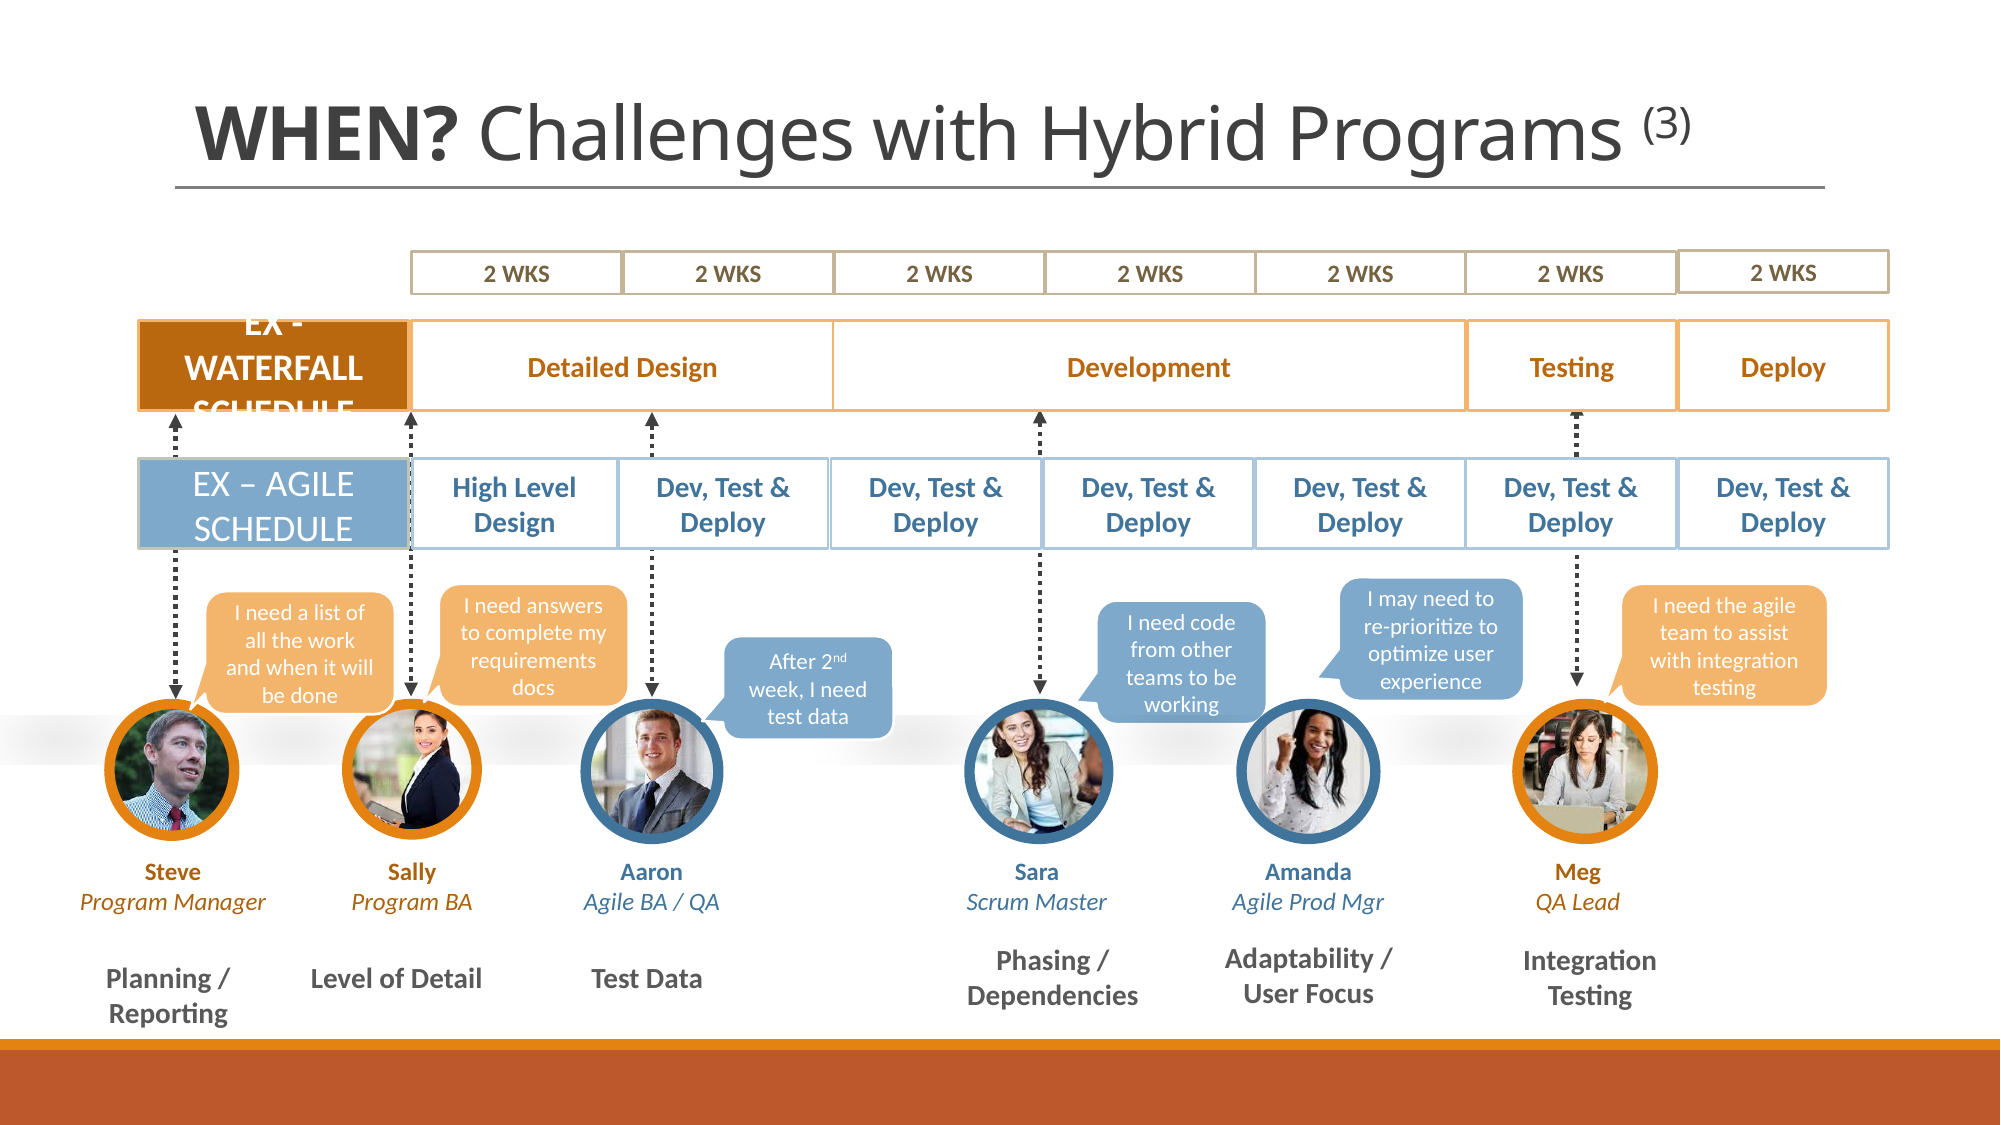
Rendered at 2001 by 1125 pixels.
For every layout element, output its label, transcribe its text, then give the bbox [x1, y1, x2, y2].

text_box Dev, Test & Deploy [1465, 457, 1677, 540]
text_box Development [832, 319, 1467, 412]
text_box High Level Design [411, 457, 617, 550]
text_box Aaron Agile BA / QA [521, 848, 783, 924]
title WHEN? Challenges with Hybrid Programs (3) [180, 71, 1830, 204]
text_box I need the agile team to assist with integration testing [1604, 582, 1830, 709]
text_box Adaptability / User Focus [1202, 931, 1415, 1017]
picture [585, 703, 719, 840]
text_box Sally Program BA [281, 848, 521, 924]
text_box Dev, Test & Deploy [617, 457, 829, 550]
text_box Sara Scrum Master [906, 848, 1168, 924]
text_box Testing [1467, 319, 1677, 412]
text_box Level of Detail [292, 951, 521, 1002]
picture [108, 703, 235, 837]
text_box EX - Waterfall schedule [137, 319, 410, 412]
text_box I need a list of all the work and when it will be done [191, 589, 397, 716]
text_box After 2nd week, I need test data [718, 634, 895, 741]
text_box Detailed Design [410, 319, 832, 412]
picture [1516, 703, 1654, 840]
text_box I need answers to complete my requirements docs [423, 582, 630, 709]
text_box Dev, Test & Deploy [830, 457, 1042, 550]
picture [1240, 703, 1376, 840]
text_box 2 Wks [410, 250, 622, 295]
text_box Dev, Test & Deploy [1677, 457, 1890, 550]
text_box Phasing / Dependencies [946, 934, 1159, 1019]
text_box I need code from other teams to be working [1075, 599, 1269, 726]
text_box Amanda Agile Prod Mgr [1177, 848, 1439, 924]
text_box 2 Wks [622, 250, 833, 295]
text_box Integration Testing [1483, 934, 1697, 1019]
text_box Steve Program Manager [62, 848, 281, 924]
text_box Test Data [541, 951, 754, 1002]
text_box I may need to re-prioritize to optimize user experience [1314, 575, 1526, 703]
text_box Meg QA Lead [1447, 848, 1709, 924]
text_box Planning / Reporting [44, 951, 292, 1037]
text_box 2 Wks [1465, 250, 1677, 295]
text_box 2 Wks [1254, 250, 1465, 295]
text_box Dev, Test & Deploy [1254, 457, 1465, 550]
text_box 2 Wks [1677, 249, 1890, 294]
text_box Deploy [1677, 319, 1890, 412]
picture [346, 703, 478, 835]
text_box 2 Wks [1044, 250, 1254, 295]
text_box Dev, Test & Deploy [1042, 457, 1254, 550]
text_box 2 Wks [833, 250, 1044, 295]
picture [968, 703, 1109, 840]
text_box EX – Agile Schedule [137, 457, 410, 550]
